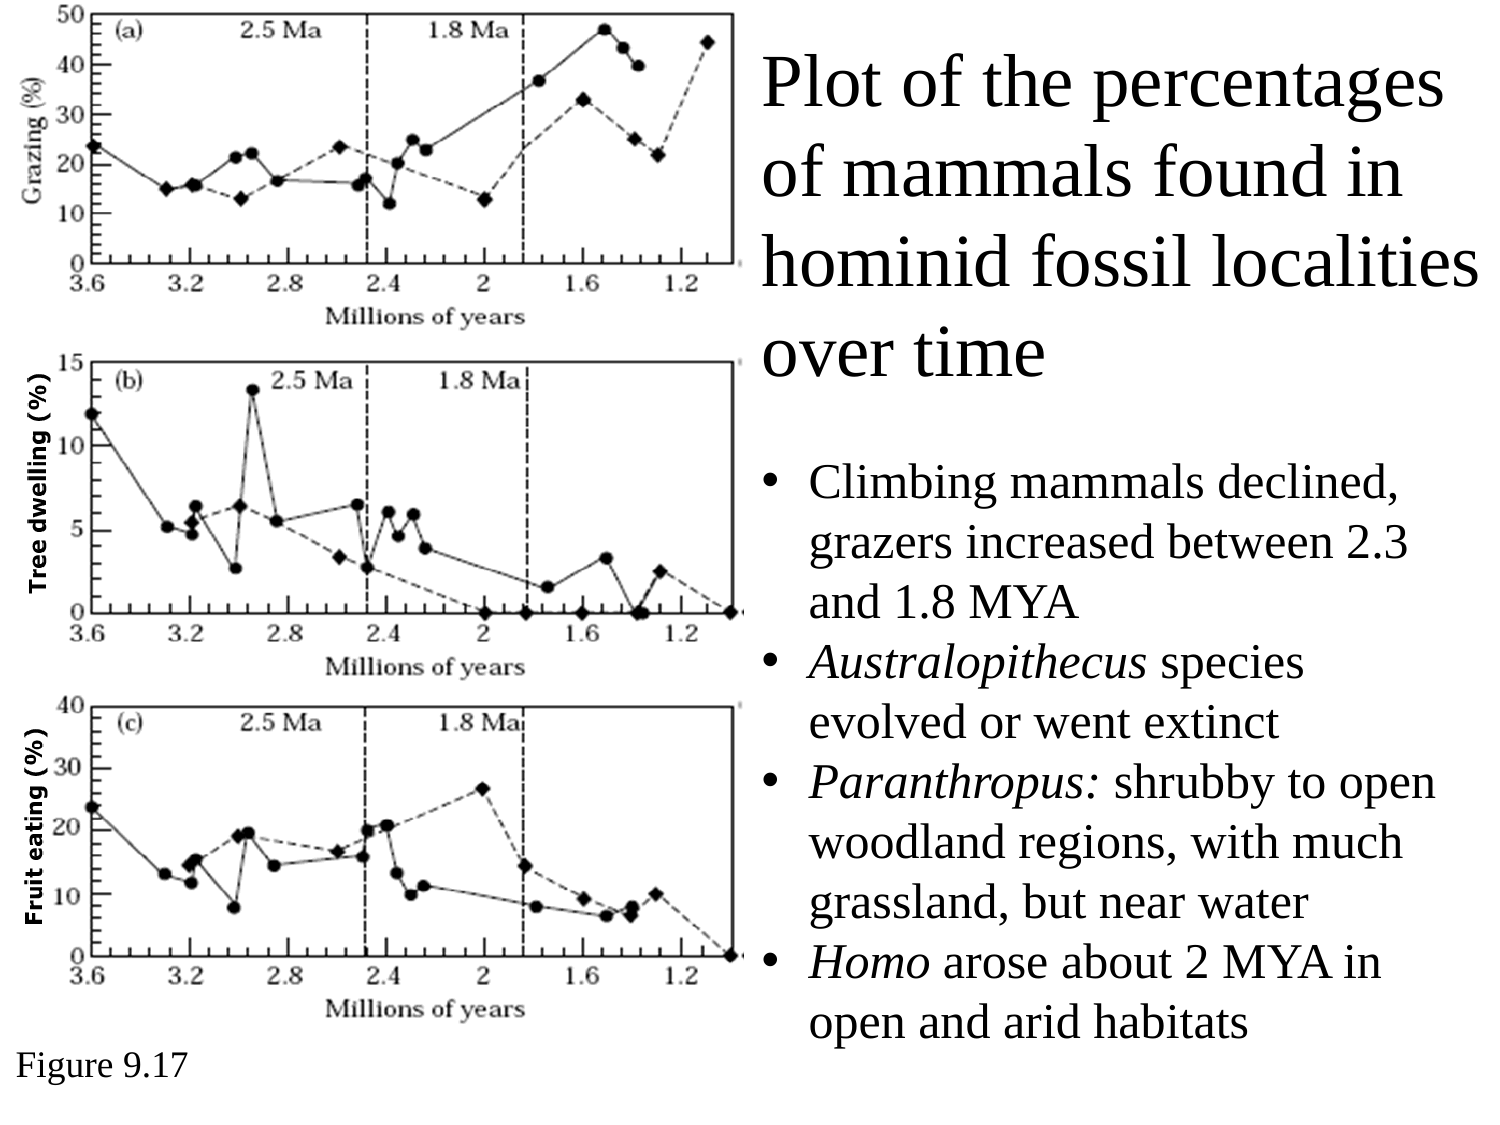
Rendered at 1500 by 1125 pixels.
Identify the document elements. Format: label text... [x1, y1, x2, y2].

text_box Climbing mammals declined, grazers increased between 2.3 and 1.8 MYA Australopithecus species evolved or went extinct Paranthropus: shrubby to open woodland regions, with much grassland, but near water Homo arose about 2 MYA in open and arid habitats [746, 441, 1463, 1057]
text_box Figure 9.17 [0, 1040, 214, 1092]
text_box Plot of the percentages of mammals found in hominid fossil localities over time [751, 24, 1500, 399]
picture [0, 0, 748, 1033]
